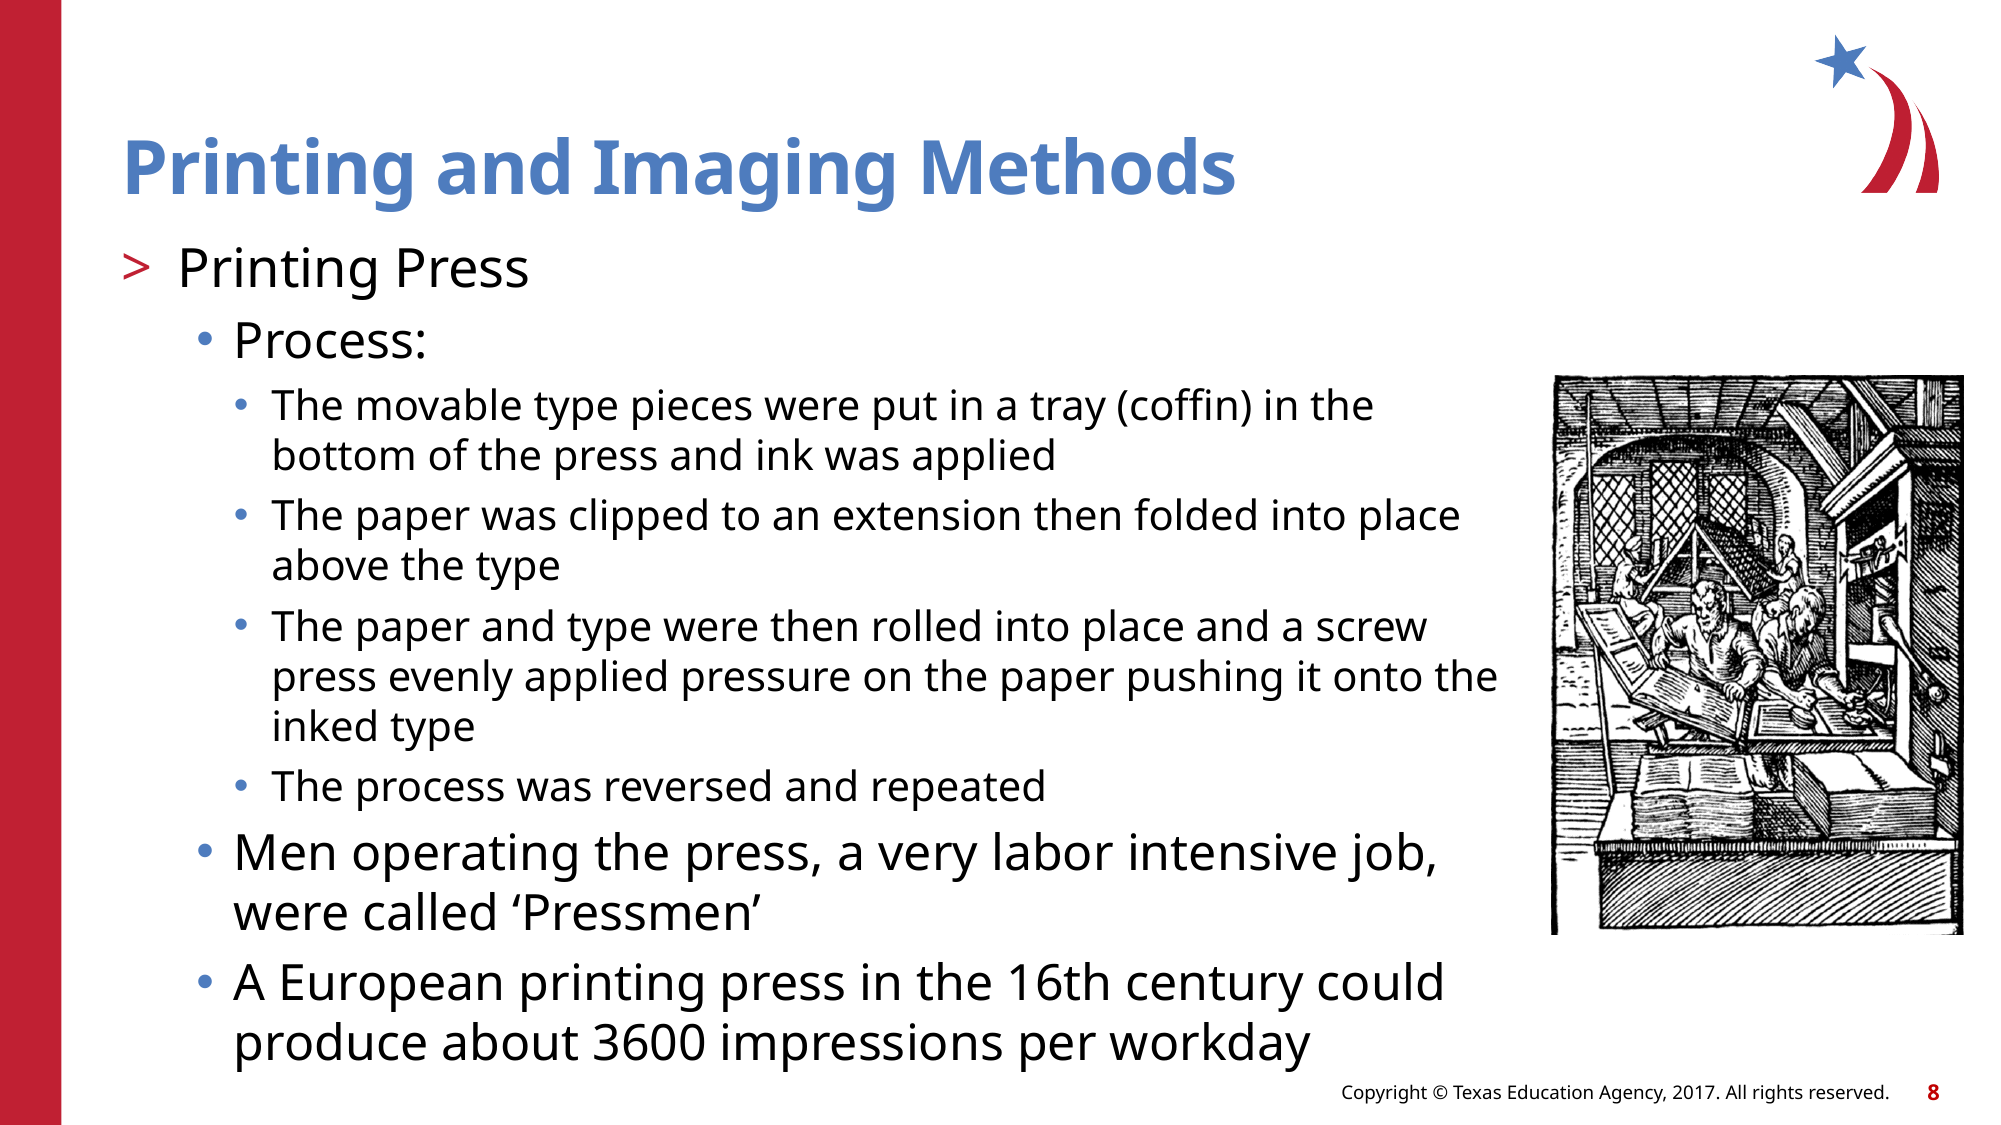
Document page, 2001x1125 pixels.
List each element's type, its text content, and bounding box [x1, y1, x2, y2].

picture [1551, 375, 1964, 935]
list Printing Press Process: The movable type pieces were put in a tray (coffin) in the bottom of the press and ink was applied The paper was clipped to an extension then folded into place above the type The paper and type were then rolled into place and a screw press evenly applied pressure on the paper pushing it onto the inked type The process was reversed and repeated Men operating the press, a very labor intensive job, were called ‘Pressmen’ A European printing press in the 16th century could produce about 3600 impressions per workday [121, 233, 1525, 1010]
picture [1814, 34, 1939, 193]
title Printing and Imaging Methods [121, 66, 1772, 211]
